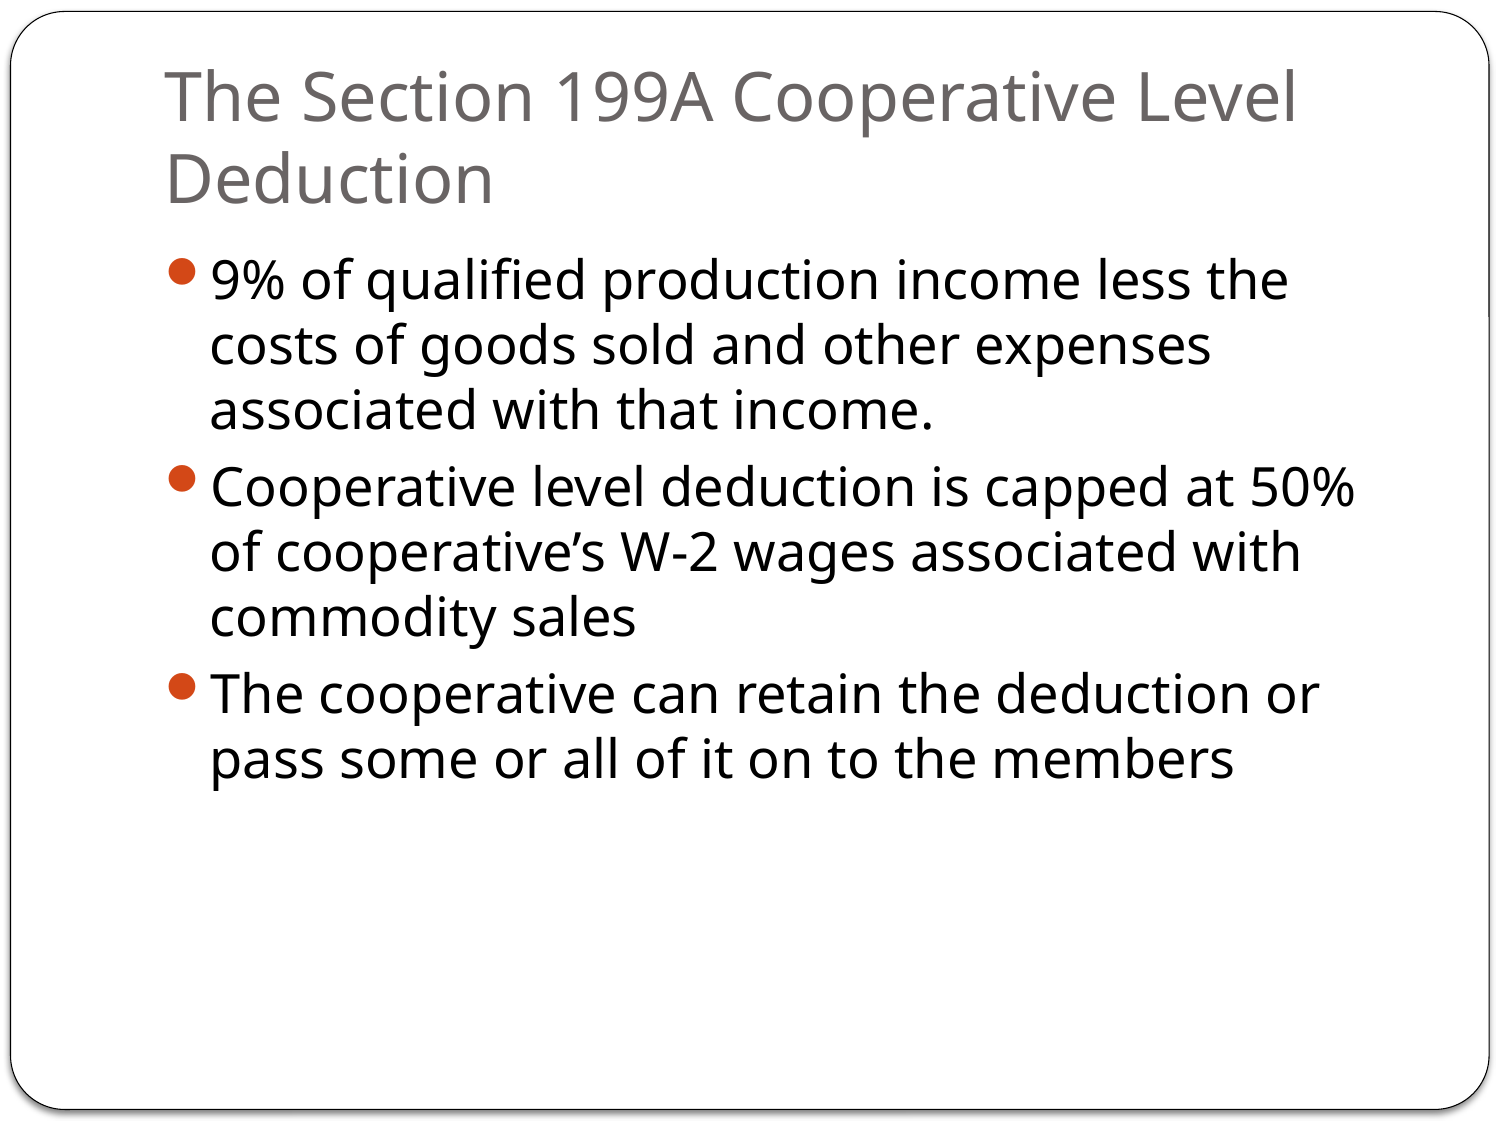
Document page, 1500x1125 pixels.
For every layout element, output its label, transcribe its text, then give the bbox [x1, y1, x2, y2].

title The Section 199A Cooperative Level Deduction [150, 45, 1425, 233]
list 9% of qualified production income less the costs of goods sold and other expenses associated with that income. Cooperative level deduction is capped at 50% of cooperative’s W-2 wages associated with commodity sales The cooperative can retain the deduction or pass some or all of it on to the members [150, 237, 1425, 988]
